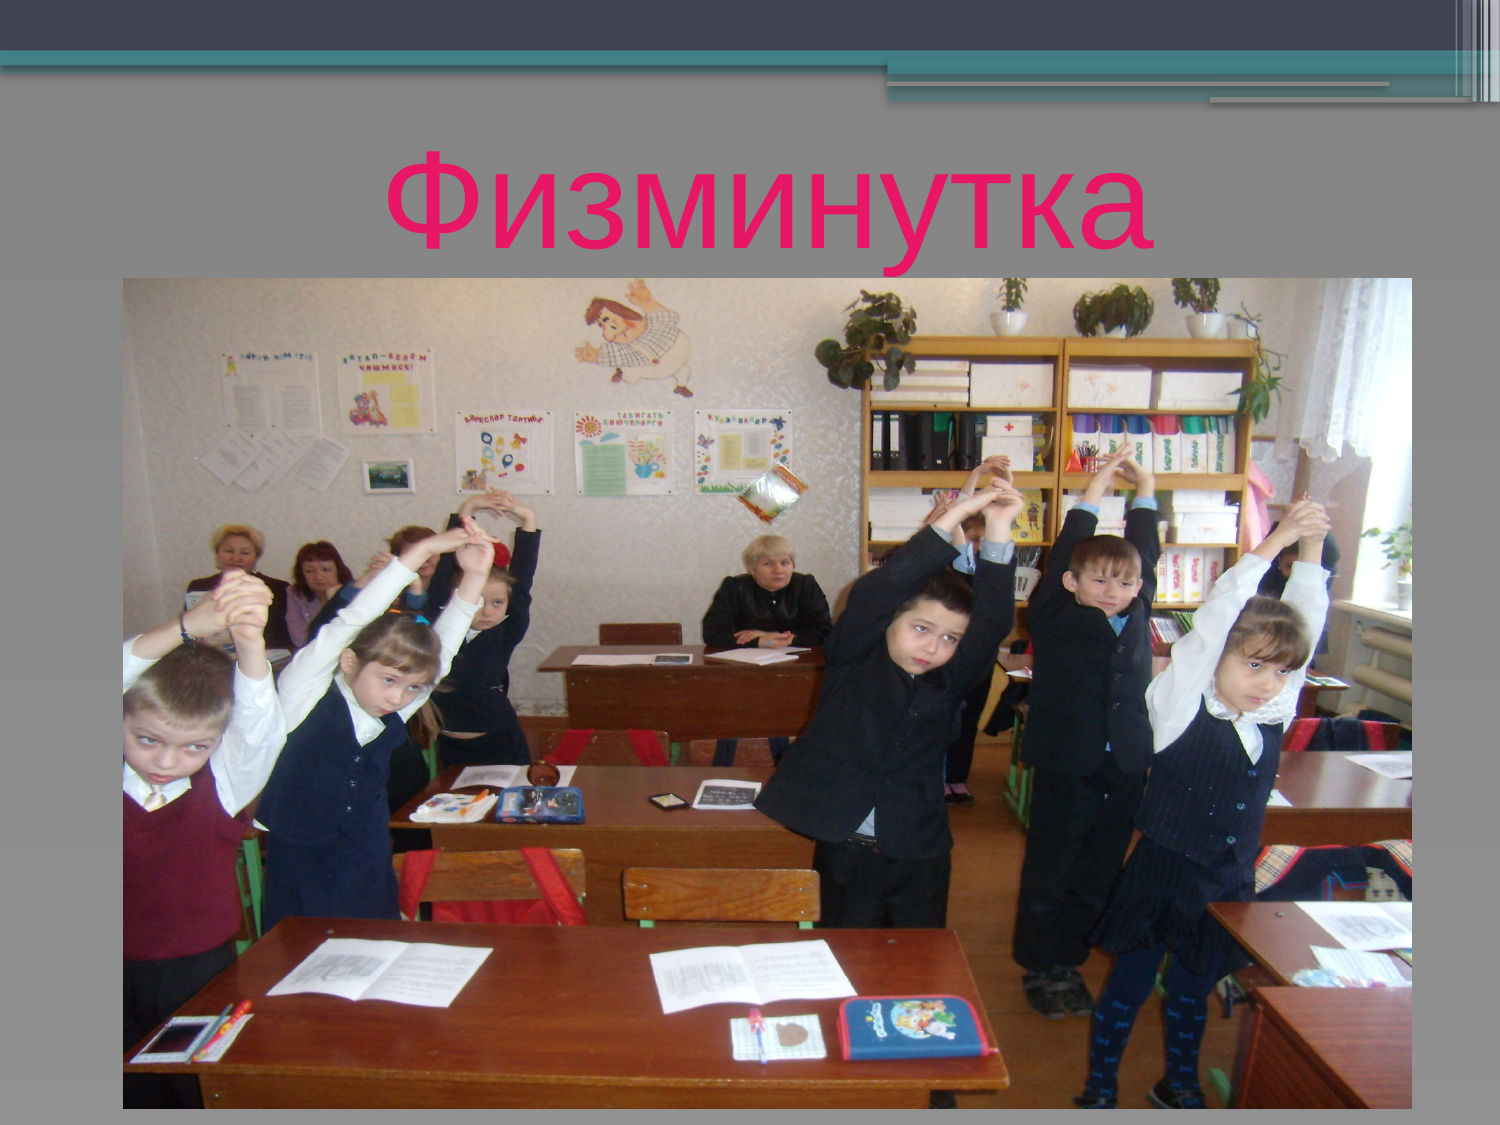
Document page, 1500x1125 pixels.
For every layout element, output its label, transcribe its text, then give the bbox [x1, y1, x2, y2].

text_box Физминутка [159, 101, 1376, 275]
picture [123, 278, 1412, 1109]
